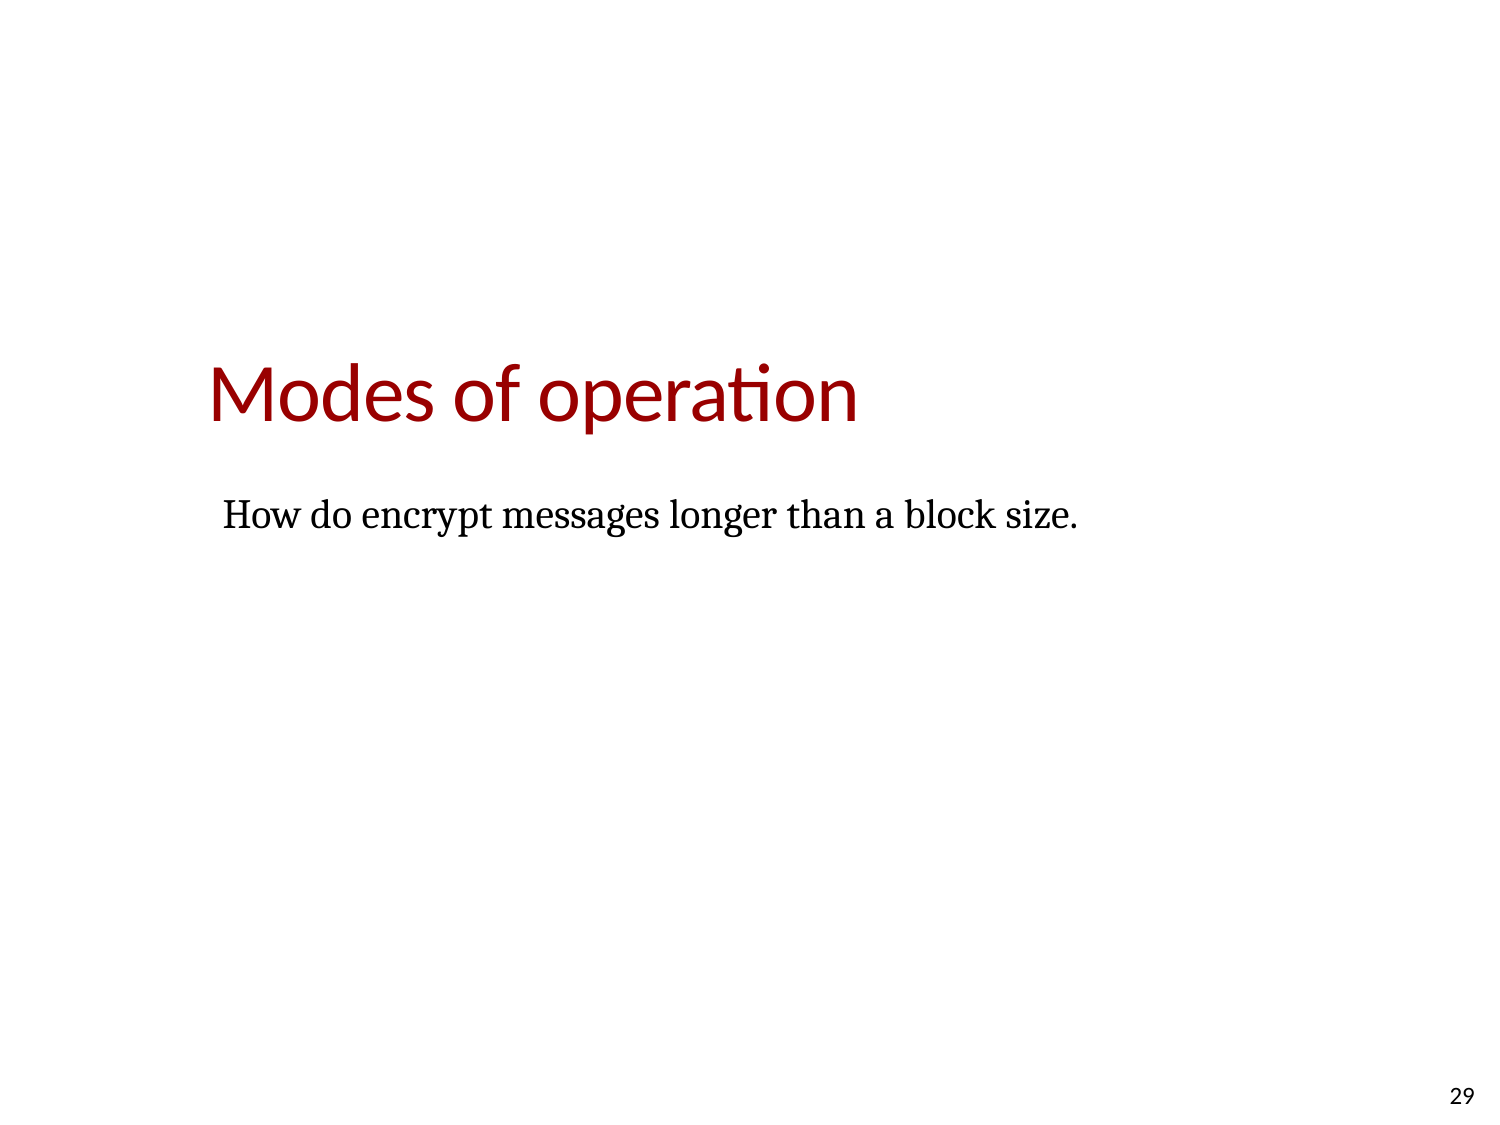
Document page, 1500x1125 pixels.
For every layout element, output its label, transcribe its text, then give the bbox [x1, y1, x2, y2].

title Modes of operation [207, 330, 1348, 454]
list How do encrypt messages longer than a block size. [207, 478, 1348, 725]
slide_number 29 [1125, 1065, 1475, 1125]
